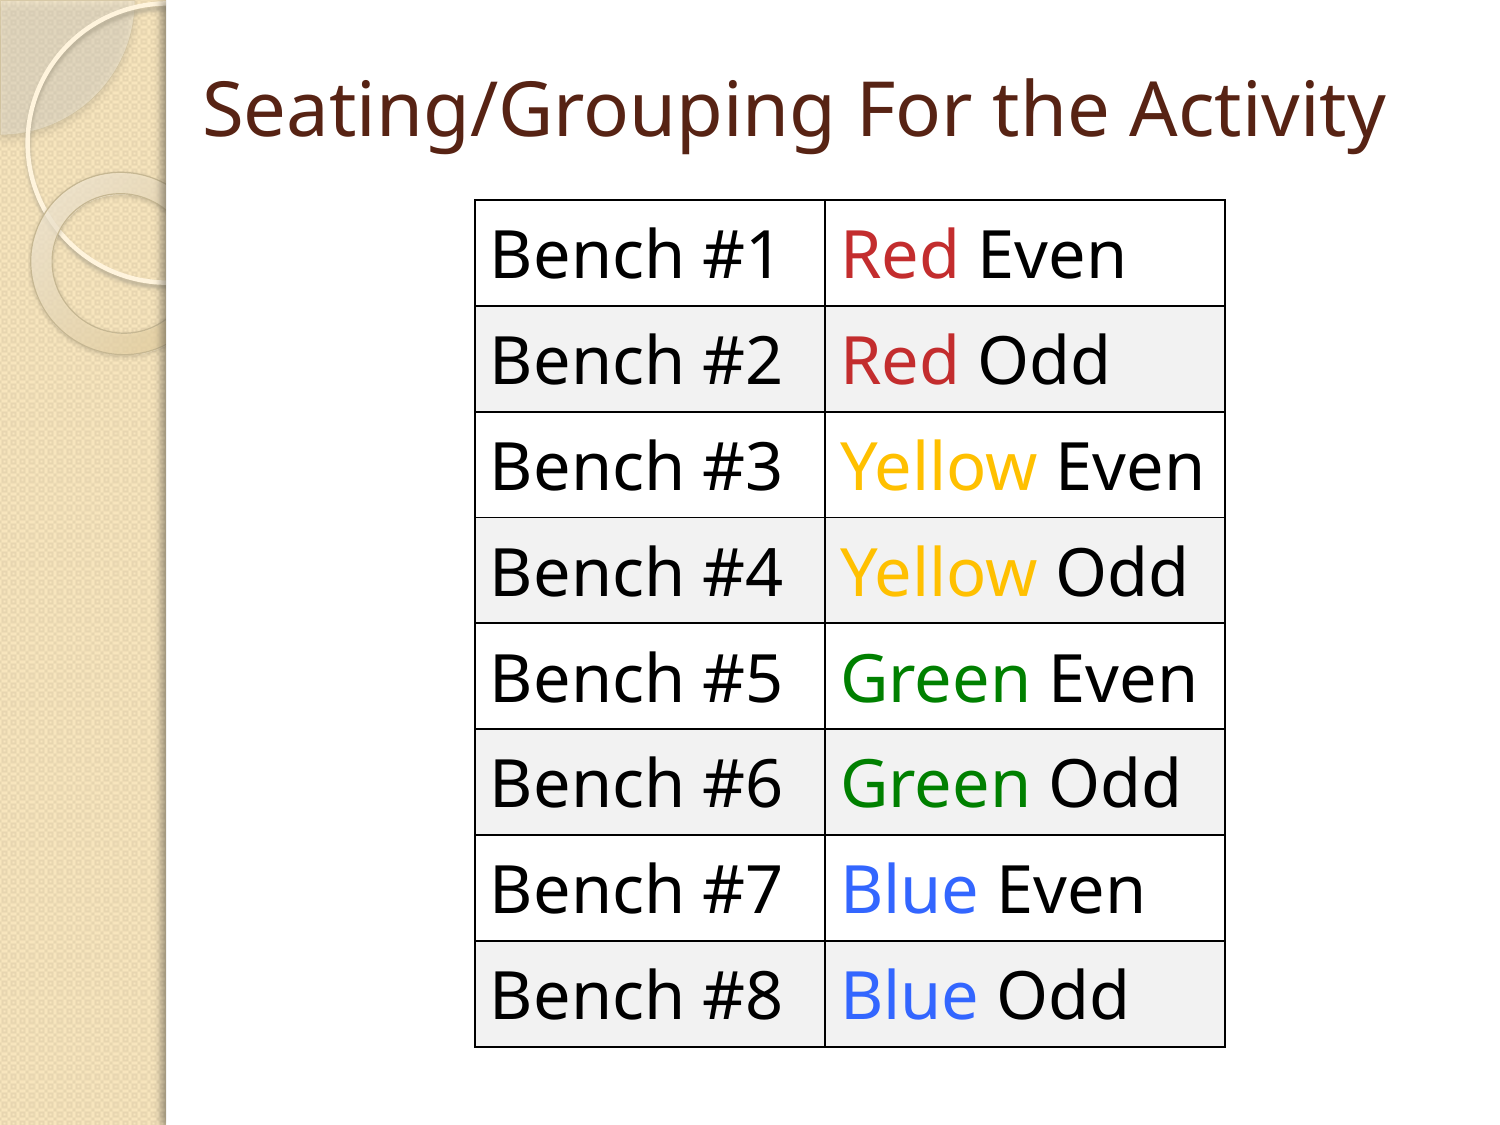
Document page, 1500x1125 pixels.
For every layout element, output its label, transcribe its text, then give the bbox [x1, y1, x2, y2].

table_cell Yellow Even [826, 413, 1224, 517]
table_cell Bench #3 [476, 413, 824, 517]
table_cell Bench #4 [476, 518, 824, 622]
table_cell Bench #5 [476, 624, 824, 728]
table_cell Blue Odd [826, 942, 1224, 1046]
table_cell Bench #8 [476, 942, 824, 1046]
table_cell Green Even [826, 624, 1224, 728]
table_cell Blue Even [826, 836, 1224, 940]
table_cell Yellow Odd [826, 518, 1224, 622]
table_cell Green Odd [826, 730, 1224, 834]
table_header Bench #1 [476, 201, 824, 305]
table_cell Bench #6 [476, 730, 824, 834]
table_header Red Even [826, 201, 1224, 305]
table_cell Bench #2 [476, 307, 824, 411]
table_cell Red Odd [826, 307, 1224, 411]
table_cell Bench #7 [476, 836, 824, 940]
title Seating/Grouping For the Activity [187, 12, 1418, 200]
